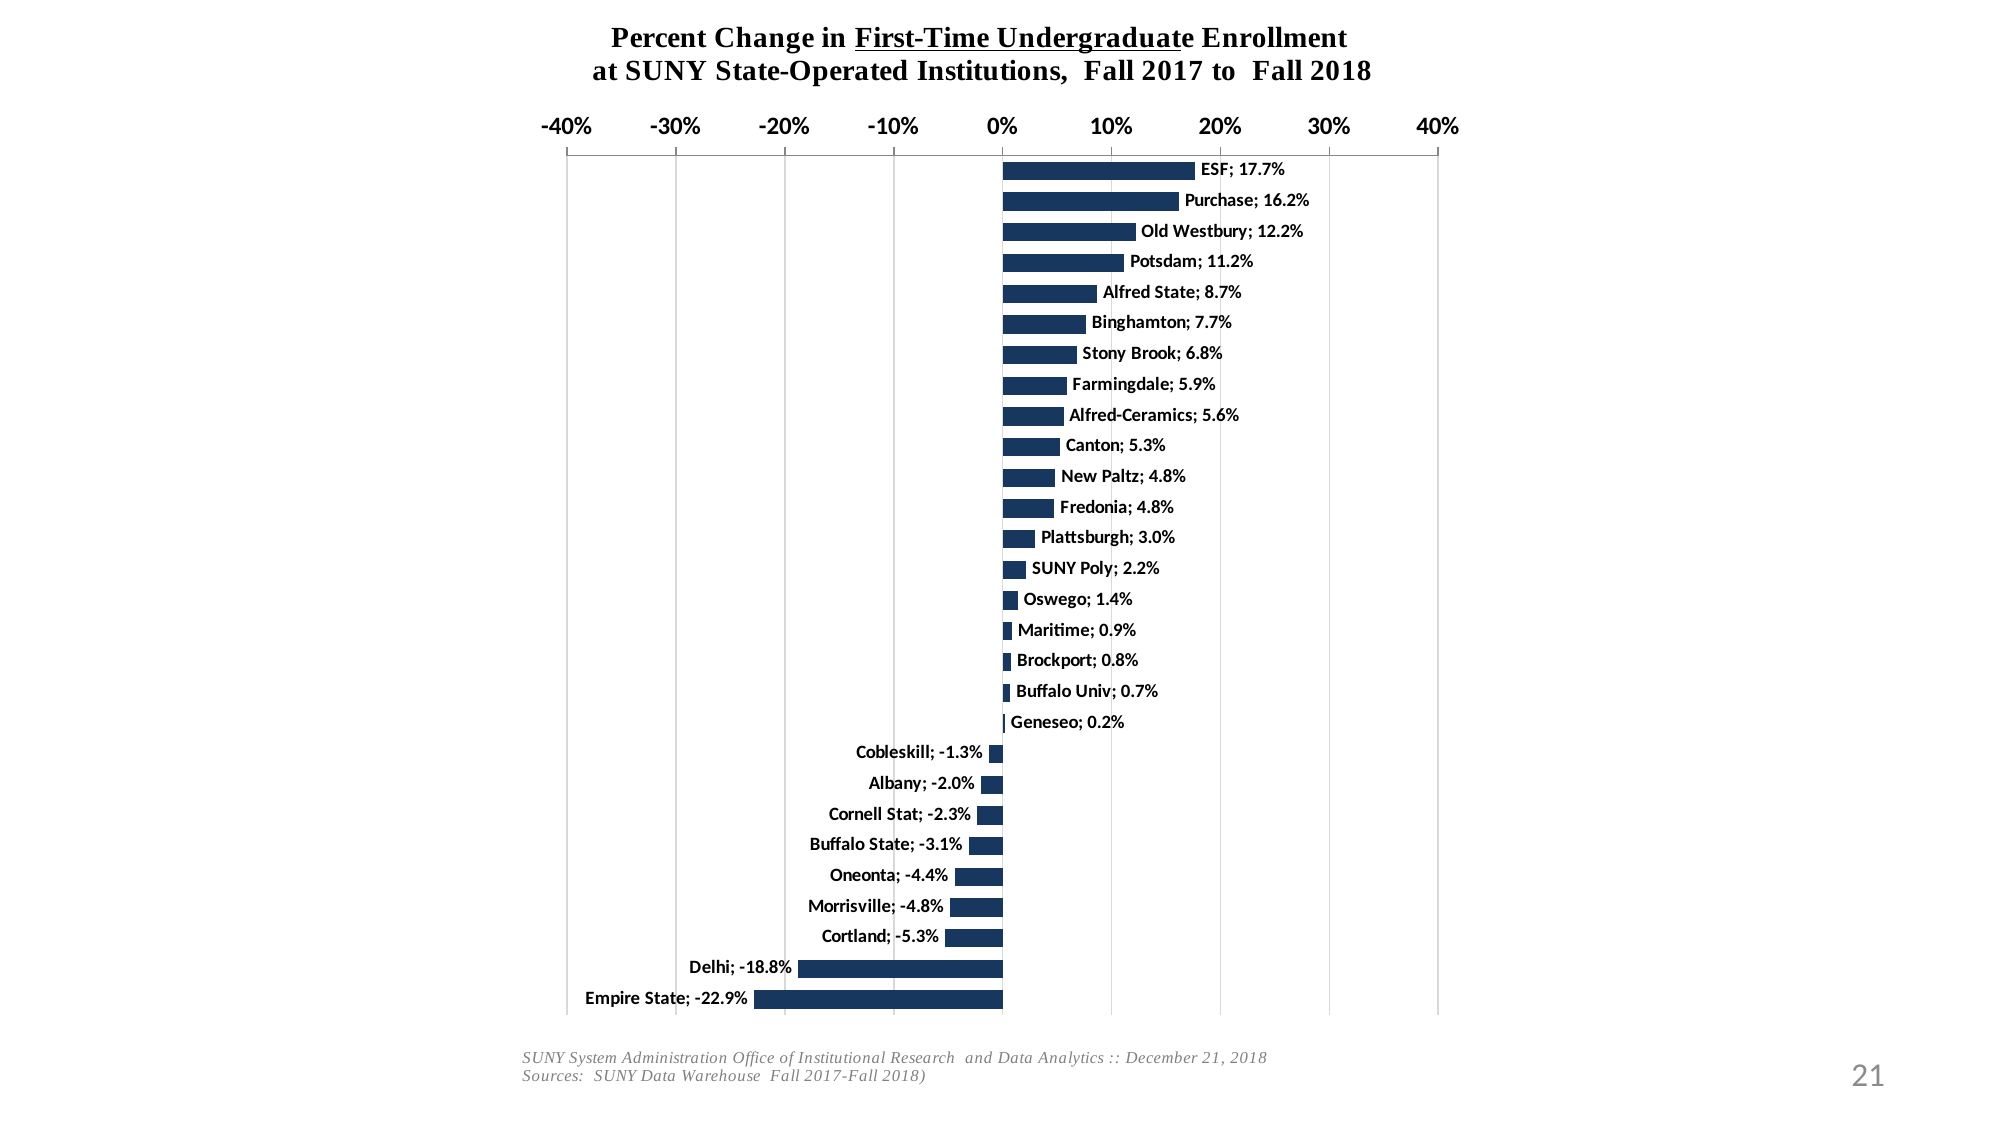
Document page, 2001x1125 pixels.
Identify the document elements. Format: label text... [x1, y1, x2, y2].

slide_number 21 [1474, 1042, 1900, 1103]
chart [501, 5, 1470, 1103]
